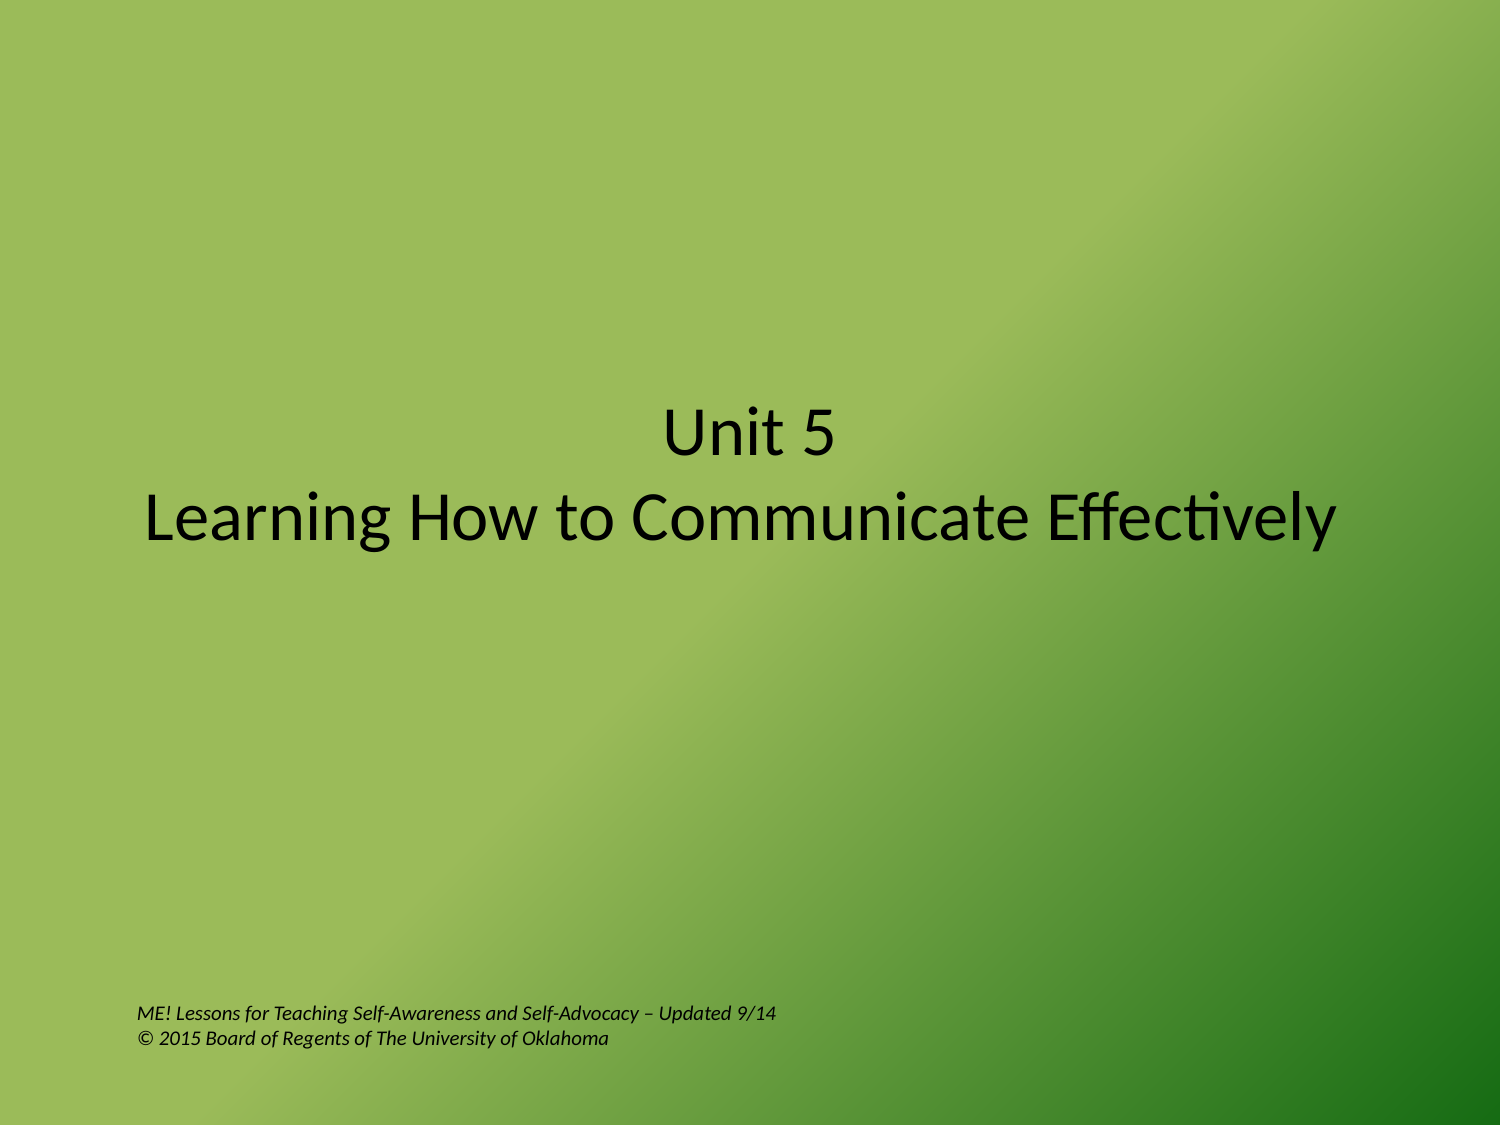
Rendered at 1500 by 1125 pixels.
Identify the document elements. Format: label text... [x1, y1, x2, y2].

title Unit 5 Learning How to Communicate Effectively [112, 349, 1388, 591]
text_box ME! Lessons for Teaching Self-Awareness and Self-Advocacy – Updated 9/14 © 2015 Board of Regents of The University of Oklahoma [122, 992, 792, 1058]
